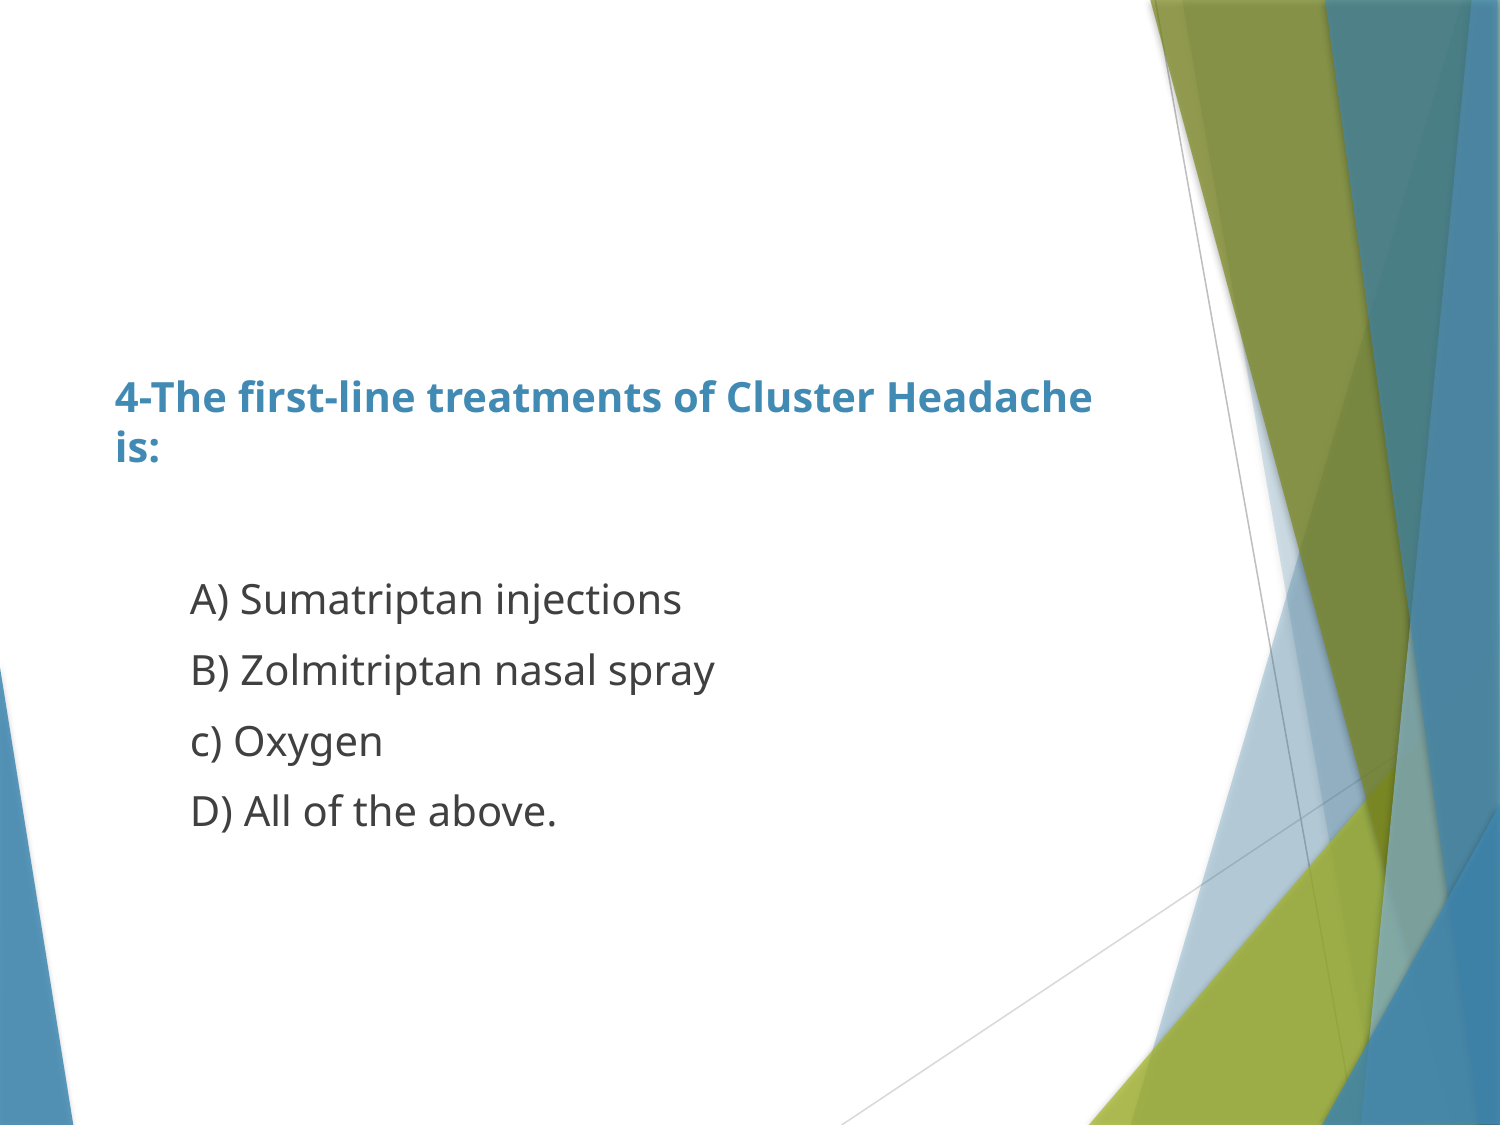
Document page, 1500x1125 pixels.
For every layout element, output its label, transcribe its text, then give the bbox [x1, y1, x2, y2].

list 4-The first-line treatments of Cluster Headache is: A) Sumatriptan injections B) Zolmitriptan nasal spray c) Oxygen D) All of the above. [99, 302, 1142, 940]
